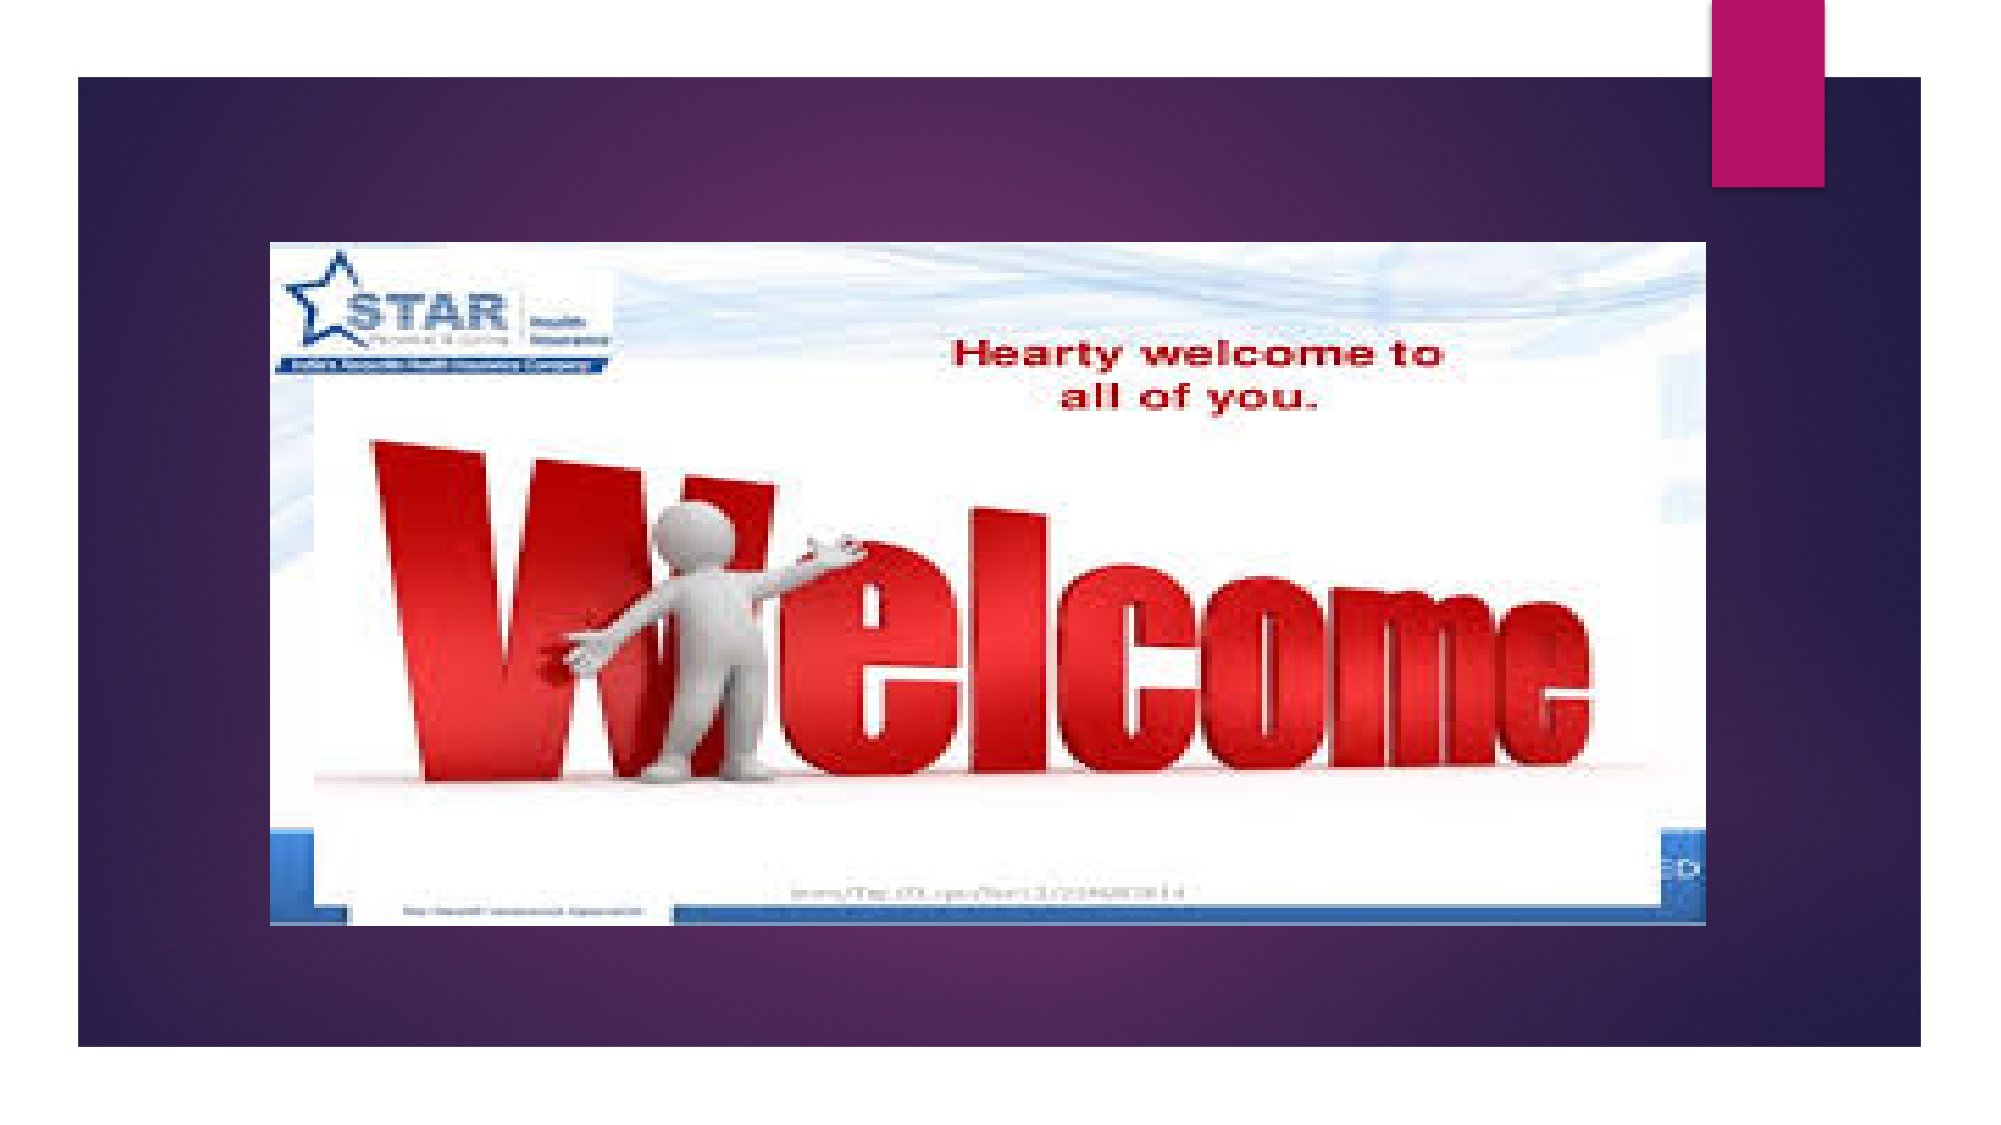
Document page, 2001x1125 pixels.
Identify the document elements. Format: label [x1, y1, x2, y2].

picture [269, 242, 1706, 926]
